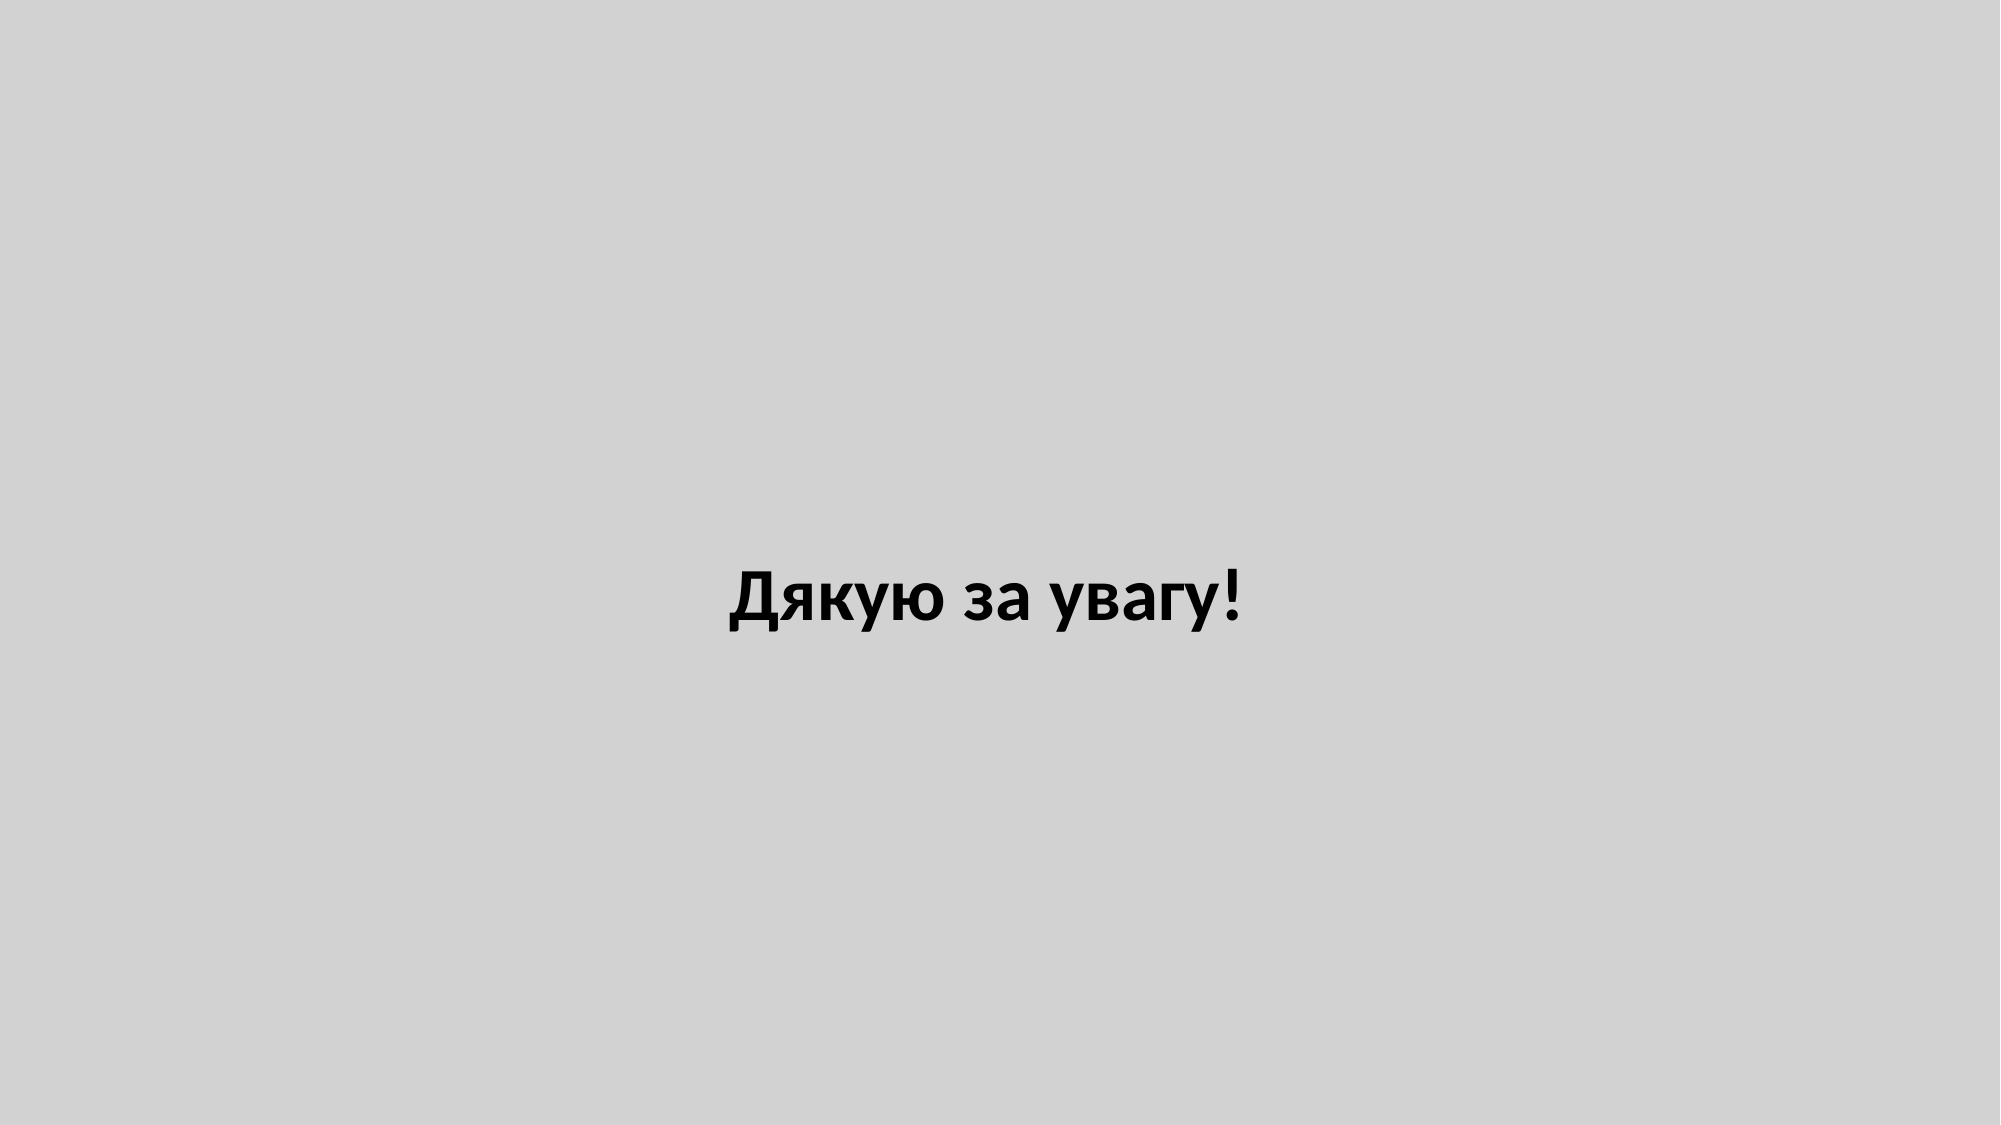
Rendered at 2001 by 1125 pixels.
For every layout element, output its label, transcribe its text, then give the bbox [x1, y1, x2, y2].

list Дякую за увагу! [87, 537, 1888, 713]
